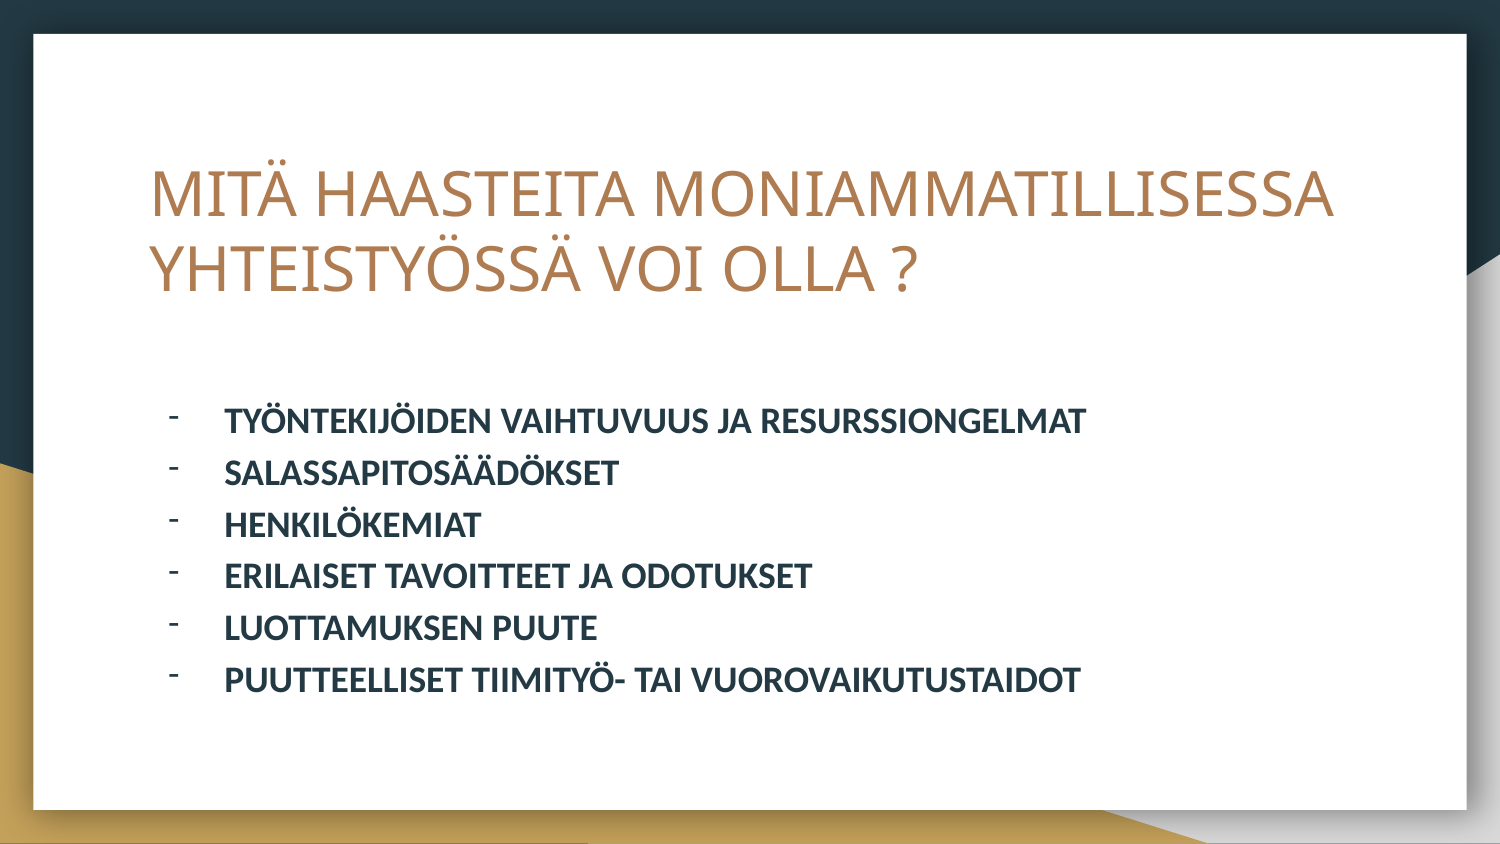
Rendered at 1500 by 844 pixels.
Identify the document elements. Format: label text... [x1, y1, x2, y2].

list TYÖNTEKIJÖIDEN VAIHTUVUUS JA RESURSSIONGELMAT SALASSAPITOSÄÄDÖKSET HENKILÖKEMIAT ERILAISET TAVOITTEET JA ODOTUKSET LUOTTAMUKSEN PUUTE PUUTTEELLISET TIIMITYÖ- TAI VUOROVAIKUTUSTAIDOT [134, 374, 1366, 776]
title MITÄ HAASTEITA MONIAMMATILLISESSA YHTEISTYÖSSÄ VOI OLLA ? [134, 138, 1366, 374]
